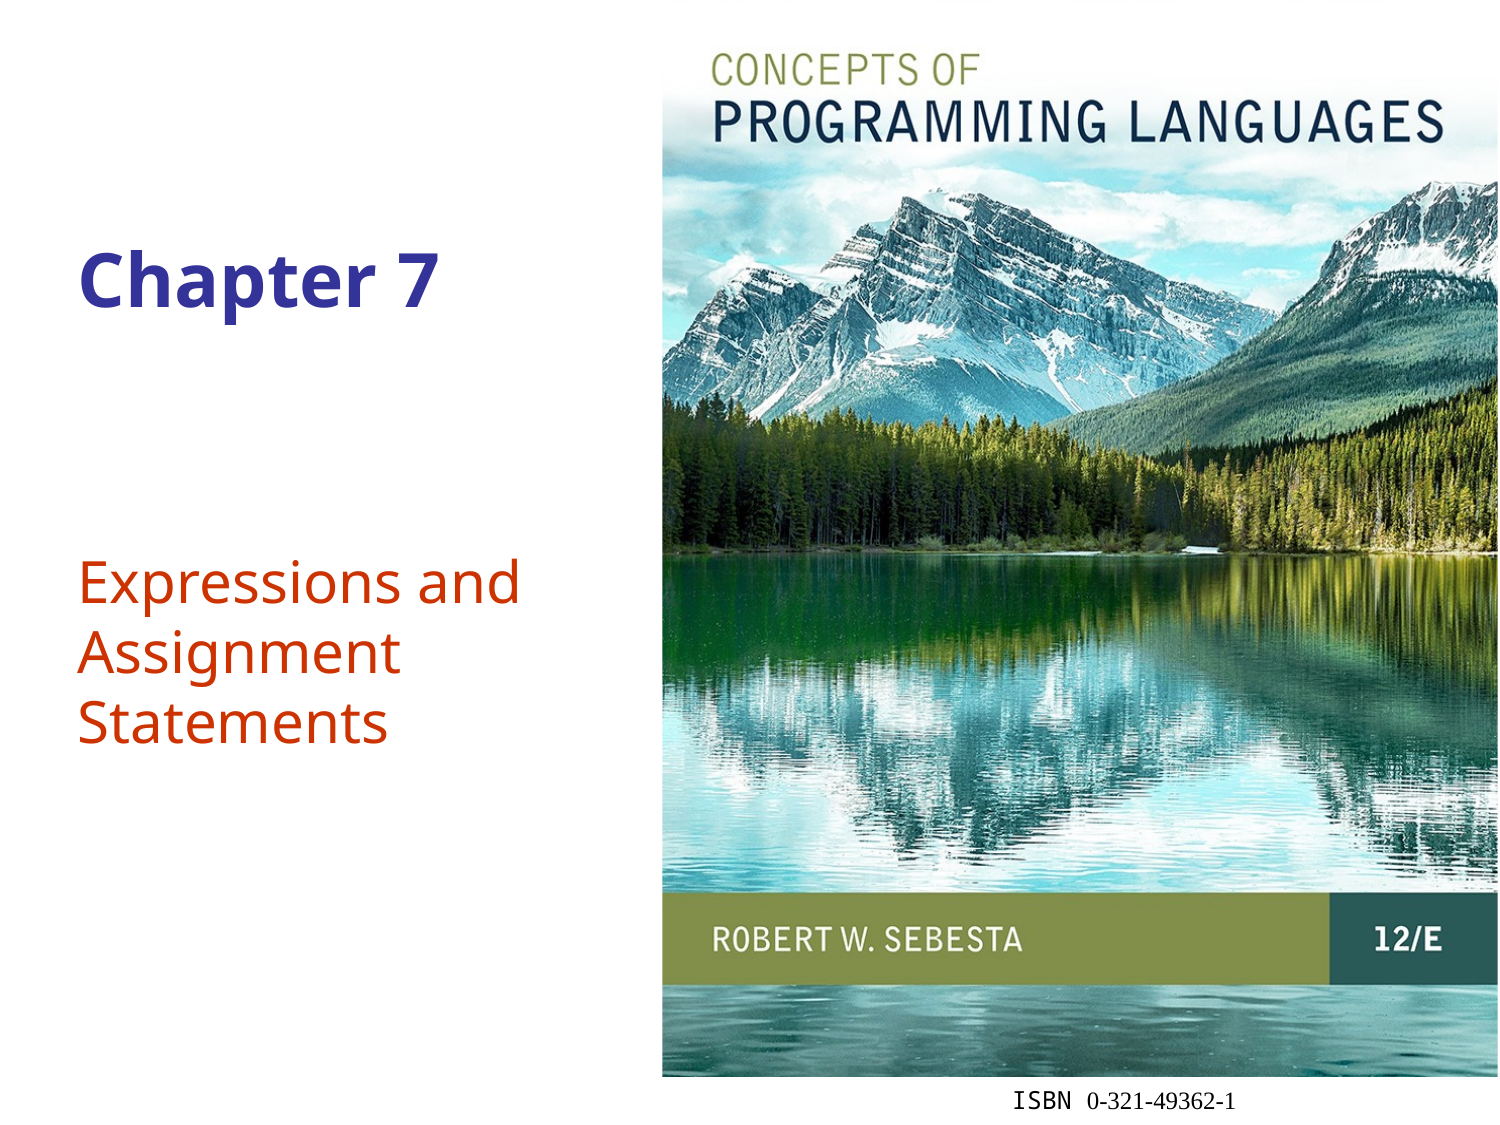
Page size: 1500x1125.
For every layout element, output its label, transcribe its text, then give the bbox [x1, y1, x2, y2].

subtitle Expressions and Assignment Statements [62, 537, 663, 825]
picture [662, 0, 1498, 1077]
title Chapter 7 [62, 224, 663, 413]
